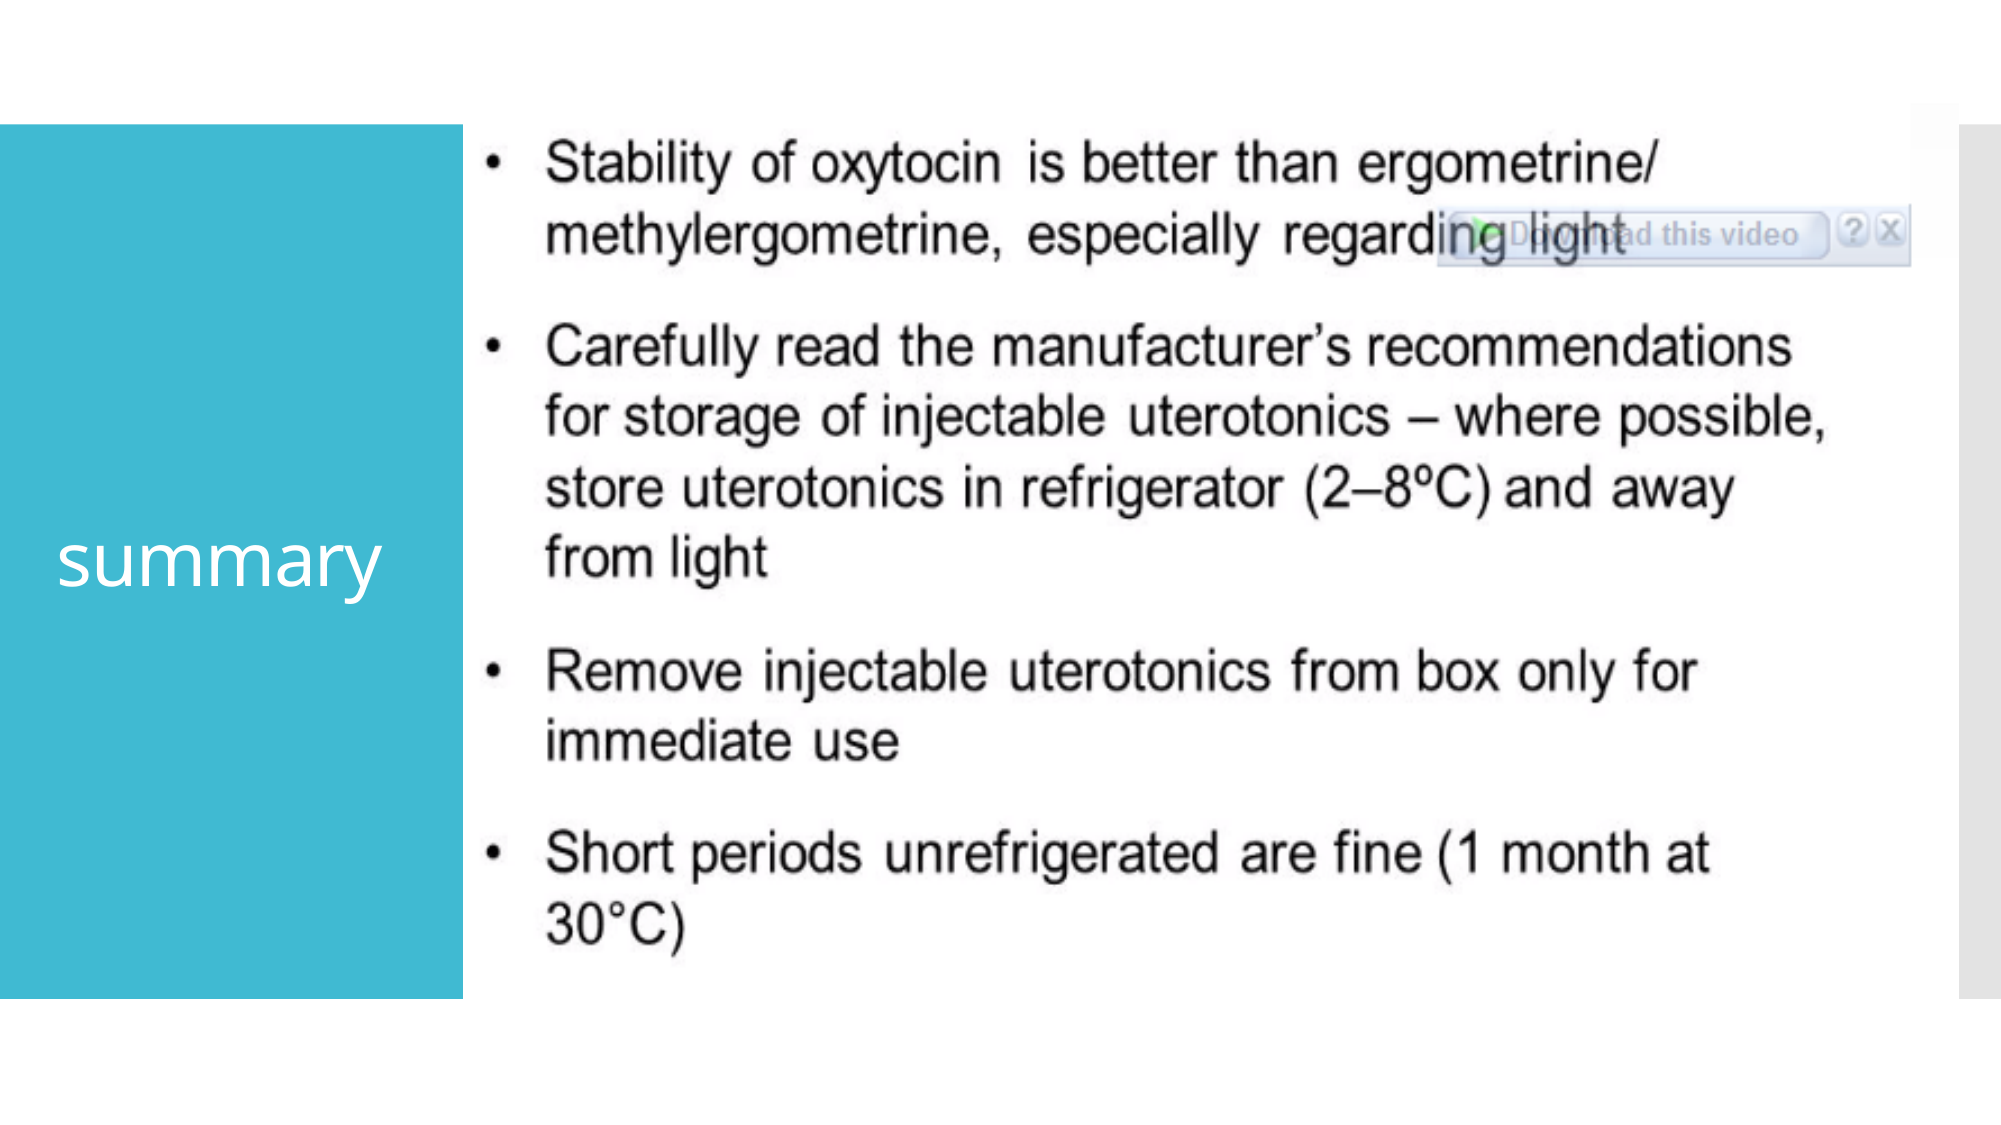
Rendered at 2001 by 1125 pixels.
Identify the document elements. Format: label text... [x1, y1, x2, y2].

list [463, 103, 1959, 1023]
title summary [41, 184, 463, 940]
